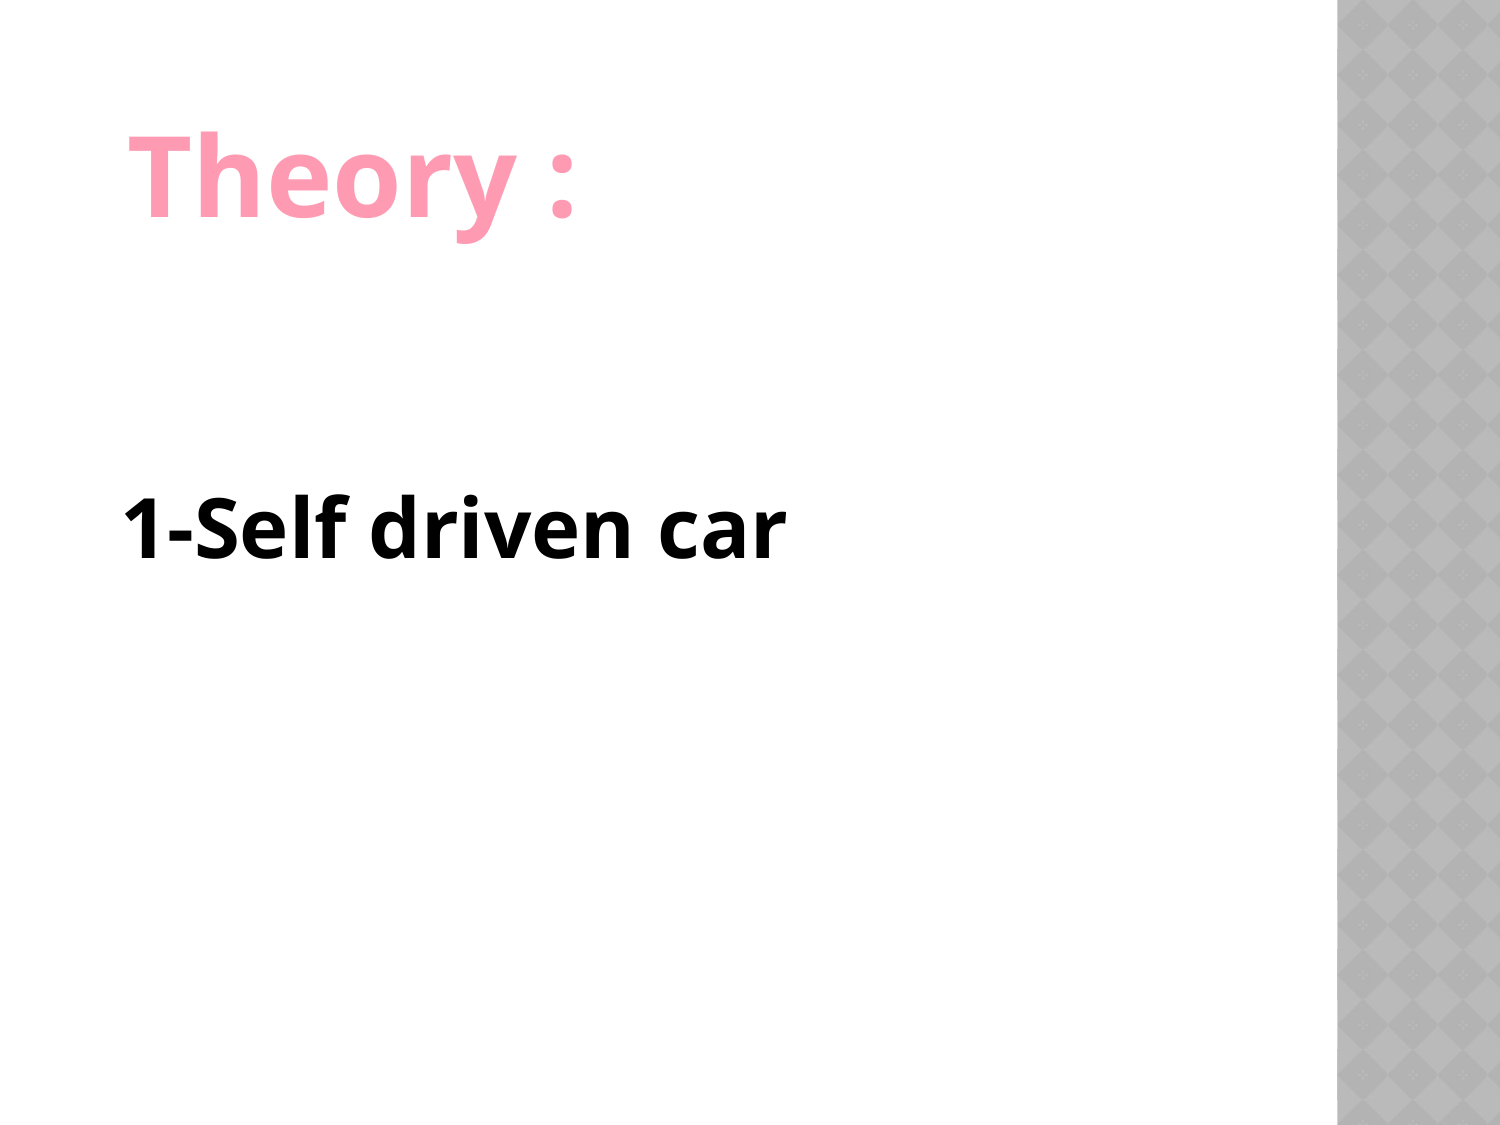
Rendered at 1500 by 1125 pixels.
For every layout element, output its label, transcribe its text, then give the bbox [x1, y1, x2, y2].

title 1-Self driven car [112, 474, 1139, 699]
list Theory : [112, 125, 1139, 247]
